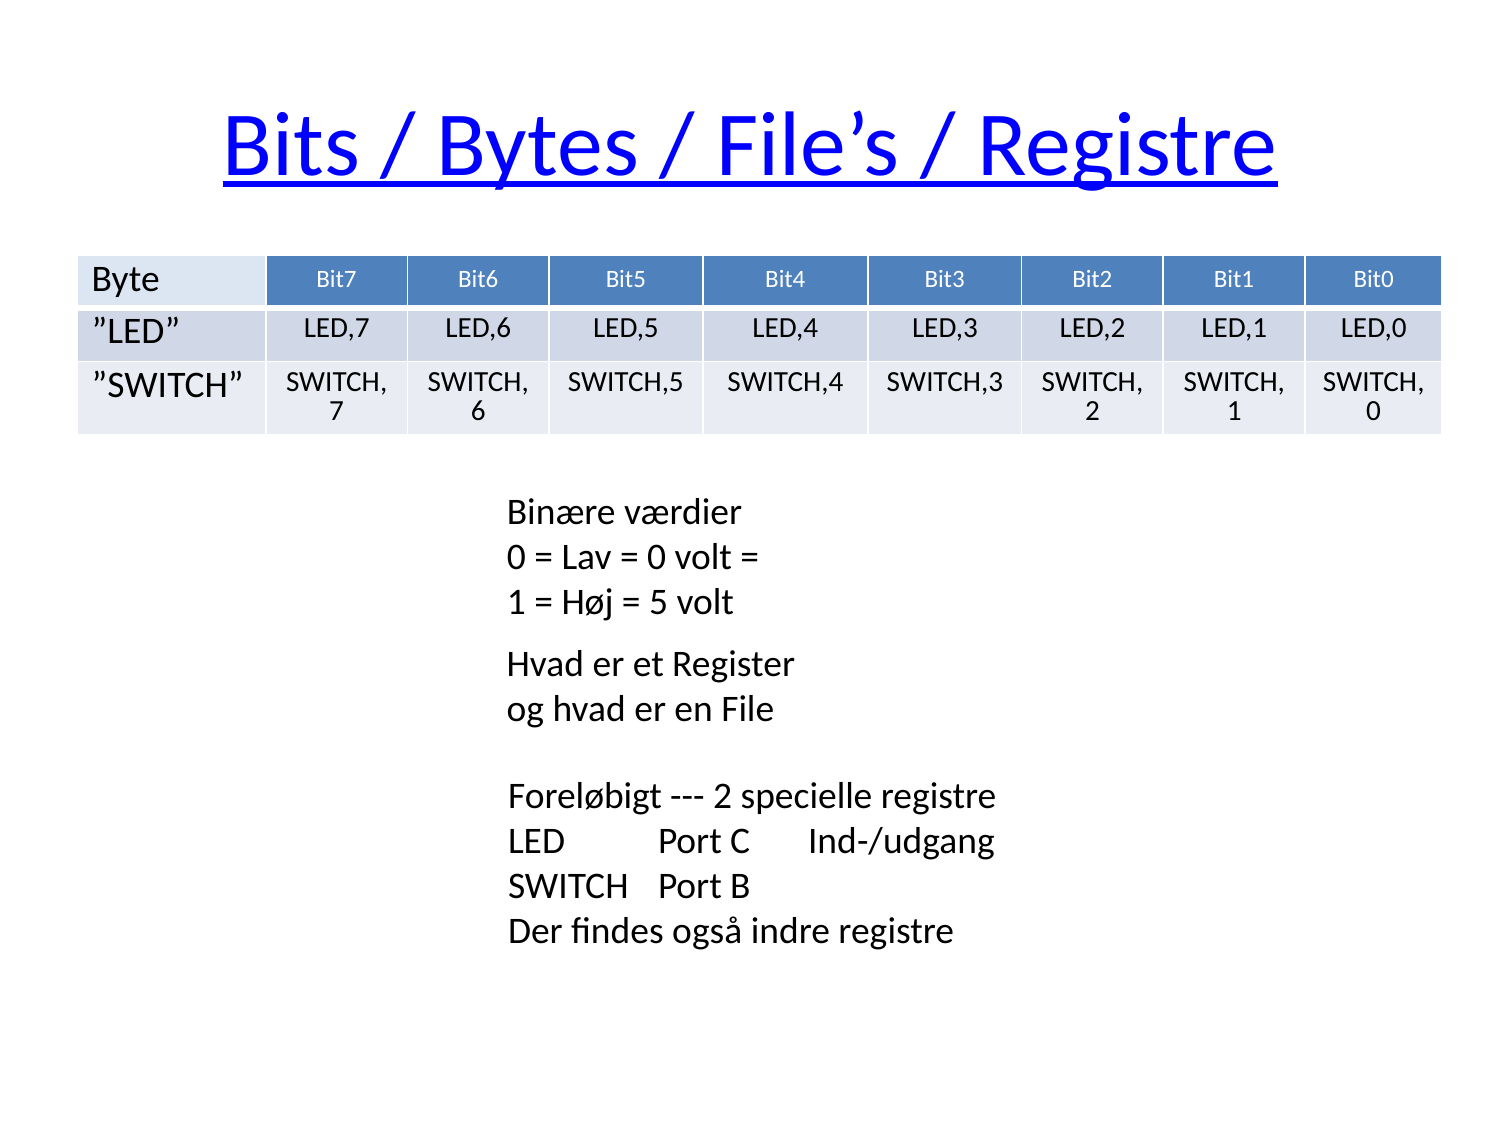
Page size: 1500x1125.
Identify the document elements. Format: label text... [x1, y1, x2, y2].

table_header Bit1 [1164, 256, 1304, 305]
table_cell LED,5 [550, 311, 702, 361]
table_header Byte [78, 256, 265, 305]
table_cell Switch,1 [1164, 362, 1304, 434]
table_cell Switch,6 [408, 362, 548, 434]
table_cell LED,7 [267, 311, 407, 361]
table_cell Switch,2 [1022, 362, 1162, 434]
table_header Bit7 [267, 256, 407, 305]
table_cell Switch,4 [704, 362, 867, 434]
table_cell Switch,0 [1306, 362, 1441, 434]
text_box Binære værdier 0 = Lav = 0 volt = 1 = Høj = 5 volt [492, 479, 775, 630]
text_box Hvad er et Register og hvad er en File [491, 631, 811, 736]
table_cell LED,0 [1306, 311, 1441, 361]
table_cell ”LED” [78, 311, 265, 361]
table_cell LED,6 [408, 311, 548, 361]
table_cell LED,3 [869, 311, 1021, 361]
table_header Bit5 [550, 256, 702, 305]
table_cell Switch,3 [869, 362, 1021, 434]
table_cell ”SWITCH” [78, 362, 265, 434]
text_box Foreløbigt --- 2 specielle registre LED Port C Ind-/udgang SWITCH Port B Der findes også indre registre [493, 763, 1021, 958]
table_cell LED,2 [1022, 311, 1162, 361]
table_cell Switch,5 [550, 362, 702, 434]
table_header Bit2 [1022, 256, 1162, 305]
table_header Bit6 [408, 256, 548, 305]
table_cell Switch,7 [267, 362, 407, 434]
title Bits / Bytes / File’s / Registre [75, 45, 1425, 233]
table_header Bit0 [1306, 256, 1441, 305]
table_cell LED,1 [1164, 311, 1304, 361]
table_cell LED,4 [704, 311, 867, 361]
table_header Bit4 [704, 256, 867, 305]
table_header Bit3 [869, 256, 1021, 305]
